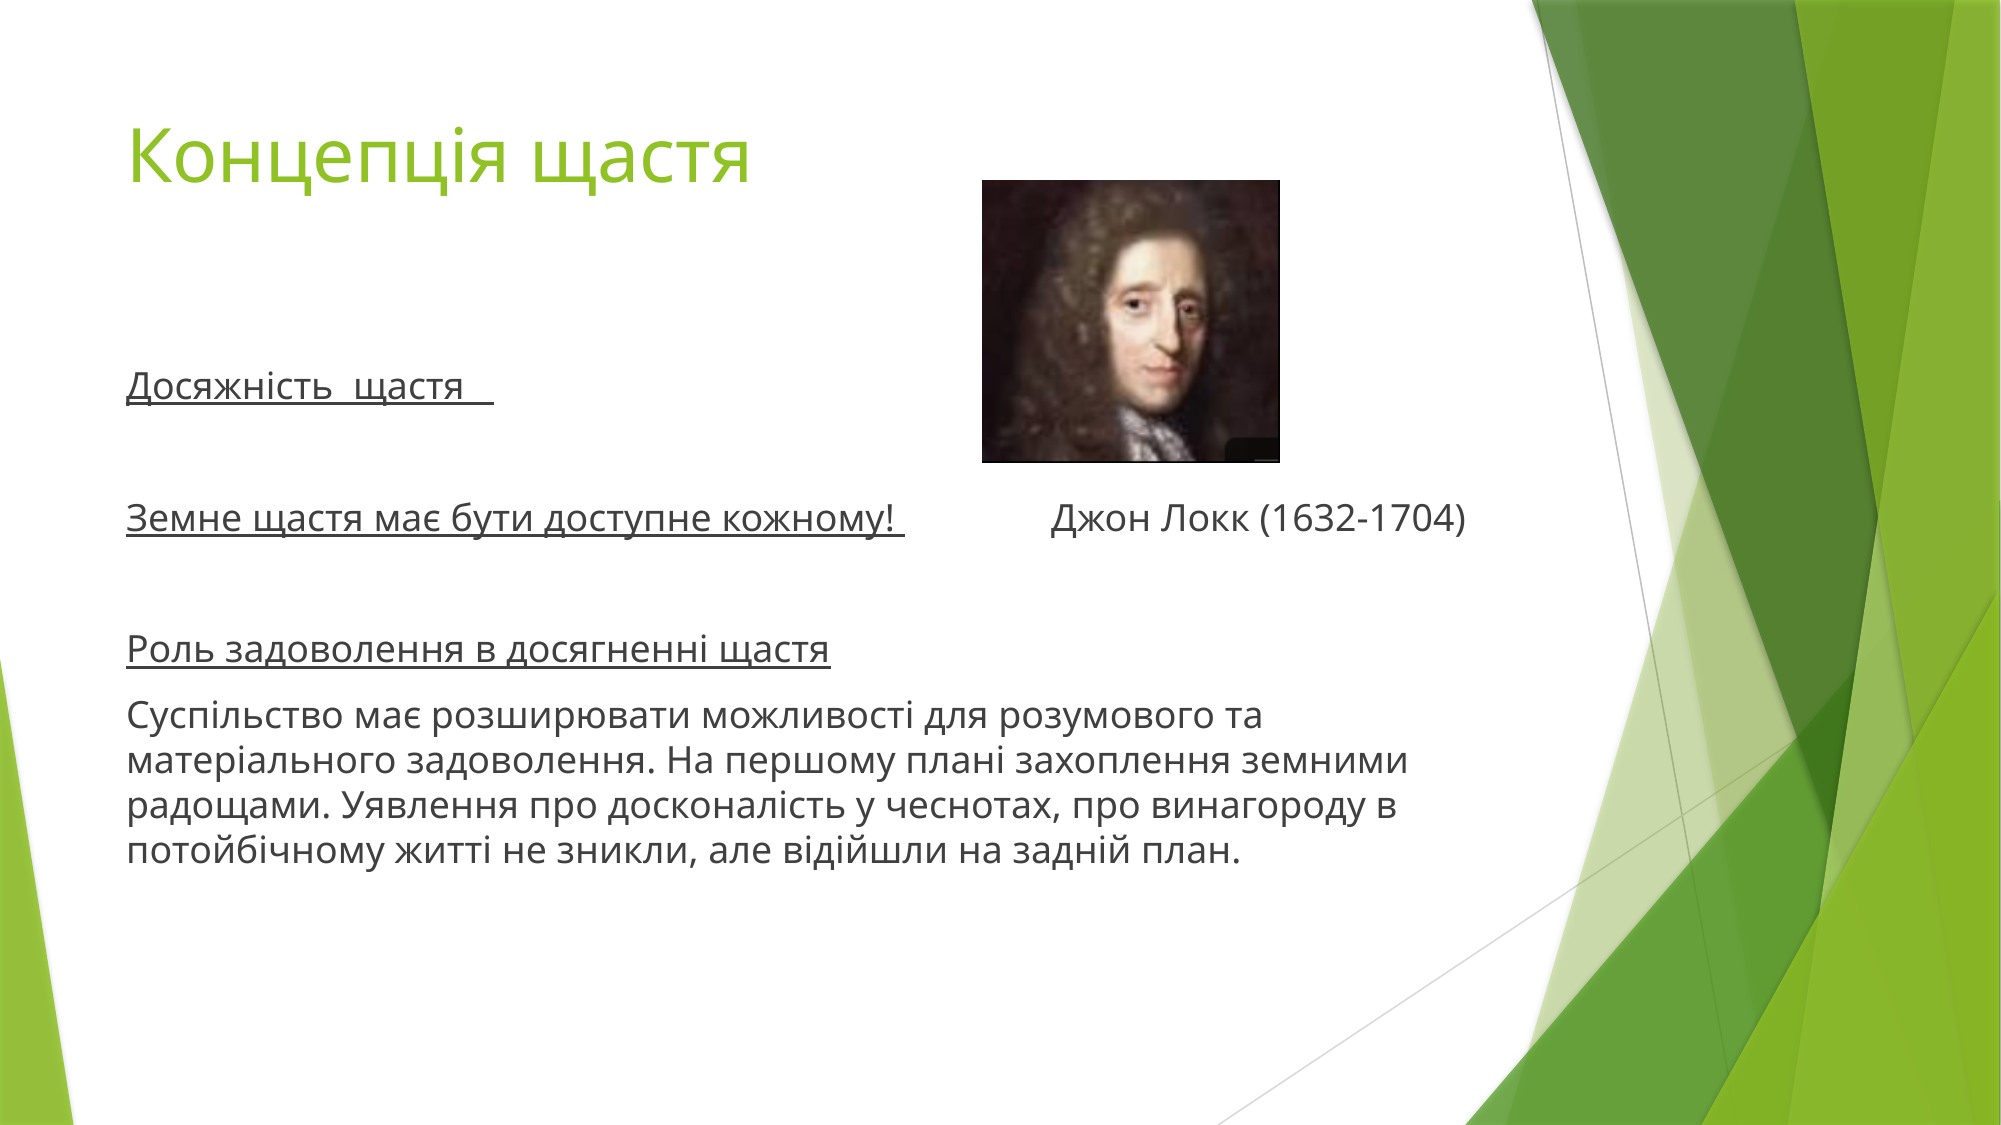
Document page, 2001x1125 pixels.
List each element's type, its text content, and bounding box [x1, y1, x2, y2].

picture [981, 180, 1280, 463]
list Досяжність щастя Земне щастя має бути доступне кожному! Джон Локк (1632-1704) Роль задоволення в досягненні щастя Суспільство має розширювати можливості для розумового та матеріального задоволення. На першому плані захоплення земними радощами. Уявлення про досконалість у чеснотах, про винагороду в потойбічному житті не зникли, але відійшли на задній план. [111, 354, 1522, 992]
title Концепція щастя [111, 99, 1522, 233]
